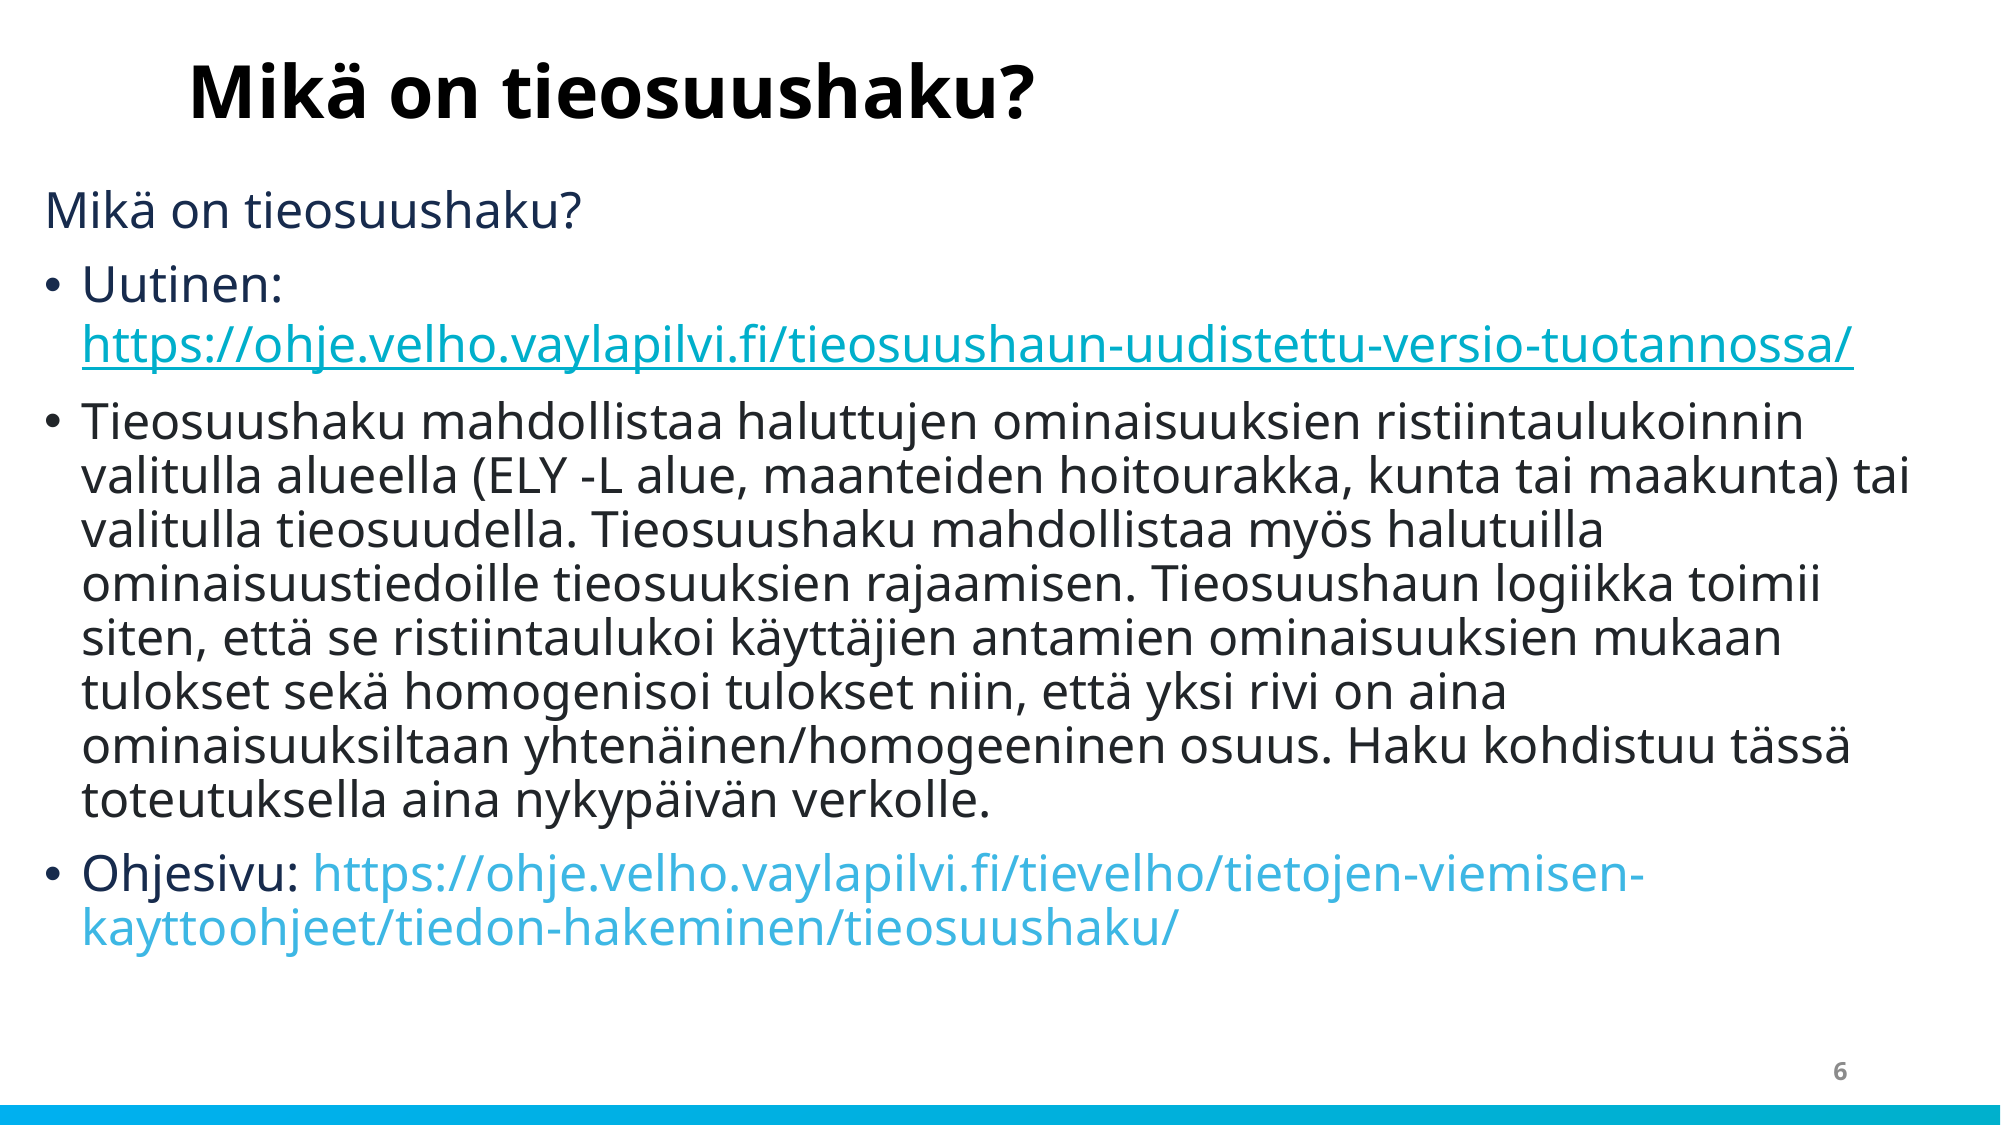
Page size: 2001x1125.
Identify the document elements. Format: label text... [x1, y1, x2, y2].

title Mikä on tieosuushaku? [172, 47, 1271, 143]
list Mikä on tieosuushaku? Uutinen: https://ohje.velho.vaylapilvi.fi/tieosuushaun-uudistettu-versio-tuotannossa/ Tieosuushaku mahdollistaa haluttujen ominaisuuksien ristiintaulukoinnin valitulla alueella (ELY -L alue, maanteiden hoitourakka, kunta tai maakunta) tai valitulla tieosuudella. Tieosuushaku mahdollistaa myös halutuilla ominaisuustiedoille tieosuuksien rajaamisen. Tieosuushaun logiikka toimii siten, että se ristiintaulukoi käyttäjien antamien ominaisuuksien mukaan tulokset sekä homogenisoi tulokset niin, että yksi rivi on aina ominaisuuksiltaan yhtenäinen/homogeeninen osuus. Haku kohdistuu tässä toteutuksella aina nykypäivän verkolle. Ohjesivu: https://ohje.velho.vaylapilvi.fi/tievelho/tietojen-viemisen-kayttoohjeet/tiedon-hakeminen/tieosuushaku/ [29, 177, 1957, 1031]
slide_number 6 [1777, 1042, 1863, 1103]
